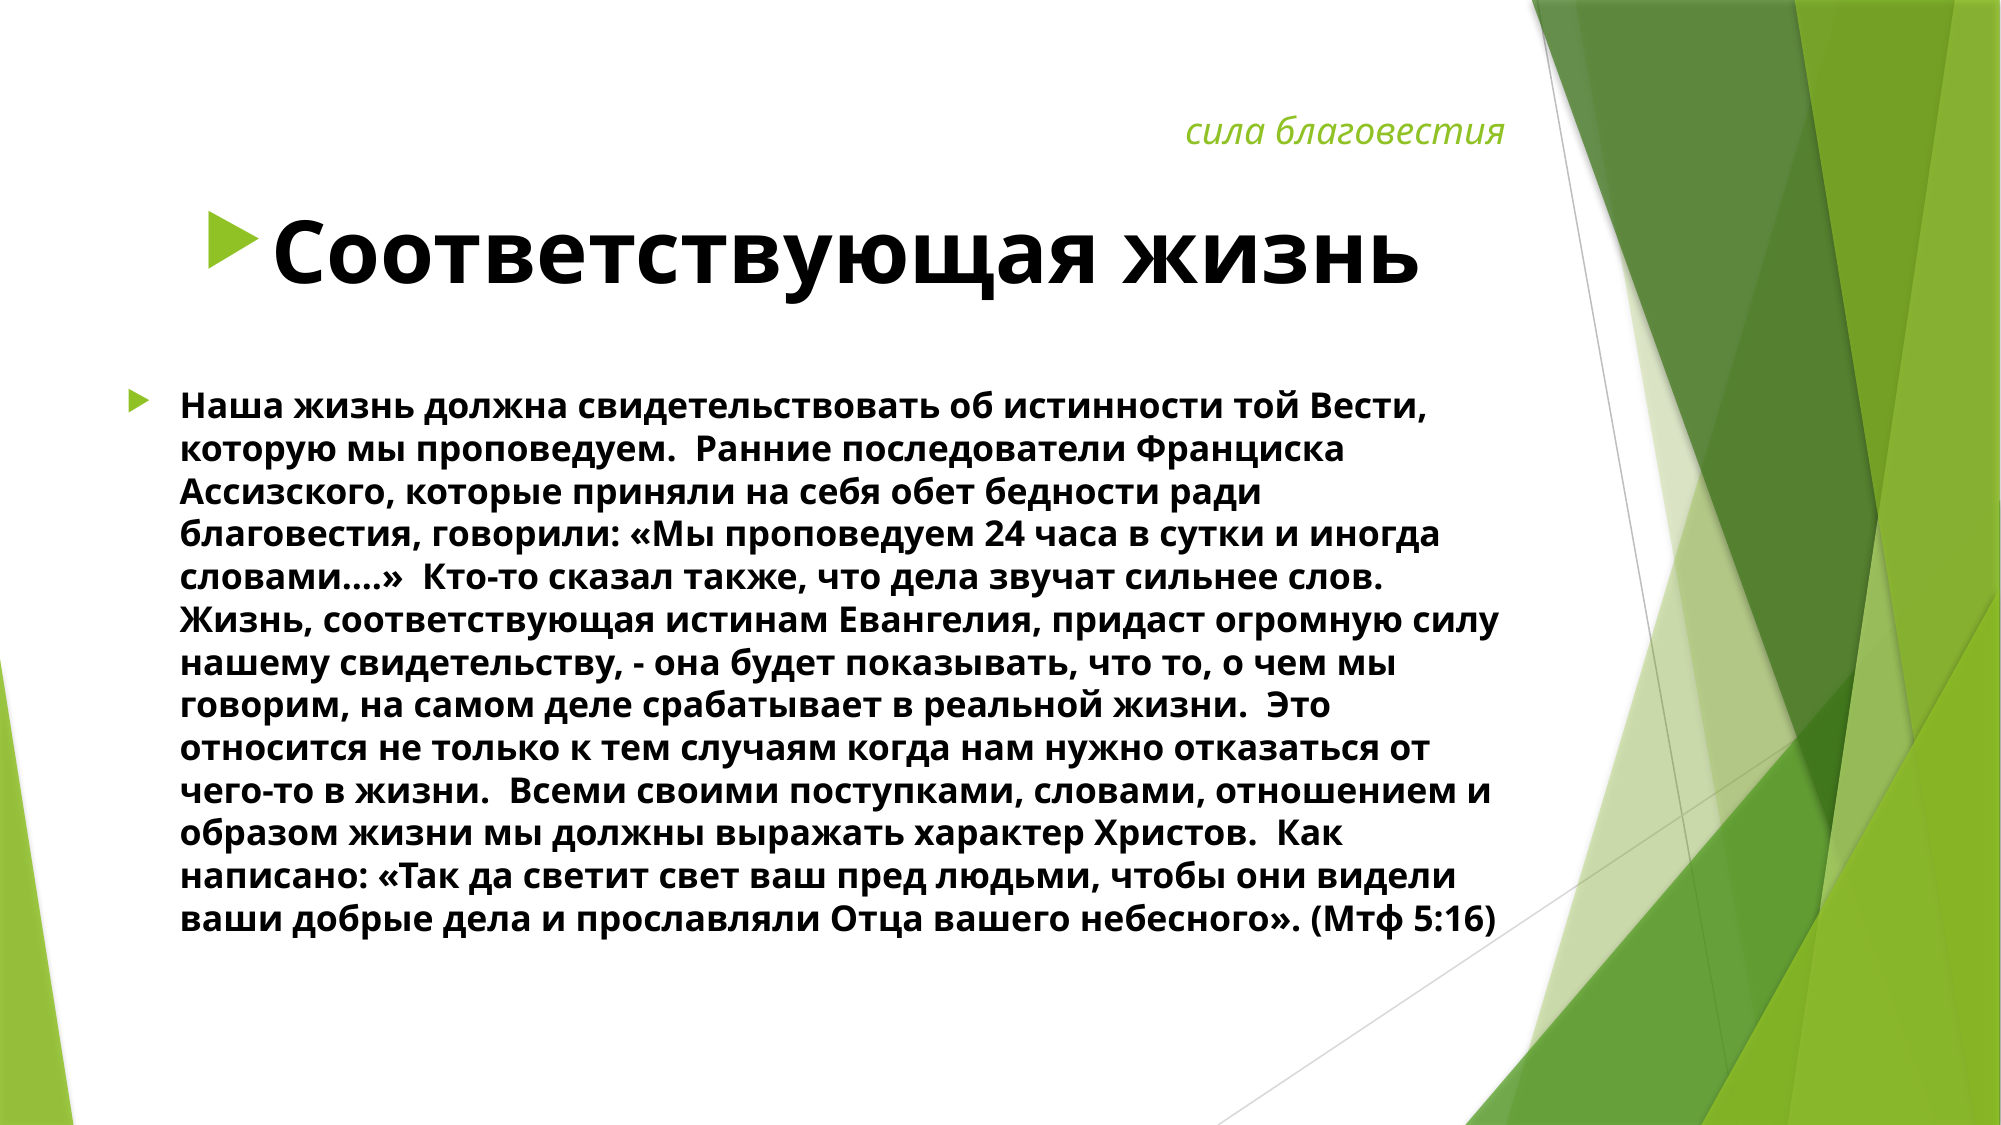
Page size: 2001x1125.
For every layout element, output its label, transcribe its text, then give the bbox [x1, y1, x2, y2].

title сила благовестия [111, 99, 1522, 188]
list Соответствующая жизнь Наша жизнь должна свидетельствовать об истинности той Вести, которую мы проповедуем. Ранние последователи Франциска Ассизского, которые приняли на себя обет бедности ради благовестия, говорили: «Мы проповедуем 24 часа в сутки и иногда словами....» Кто-то сказал также, что дела звучат сильнее слов. Жизнь, соответствующая истинам Евангелия, придаст огромную силу нашему свидетельству, - она будет показывать, что то, о чем мы говорим, на самом деле срабатывает в реальной жизни. Это относится не только к тем случаям когда нам нужно отказаться от чего-то в жизни. Всеми своими поступками, словами, отношением и образом жизни мы должны выражать характер Христов. Как написано: «Так да светит свет ваш пред людьми, чтобы они видели ваши добрые дела и прославляли Отца вашего небесного». (Мтф 5:16) [111, 188, 1522, 992]
